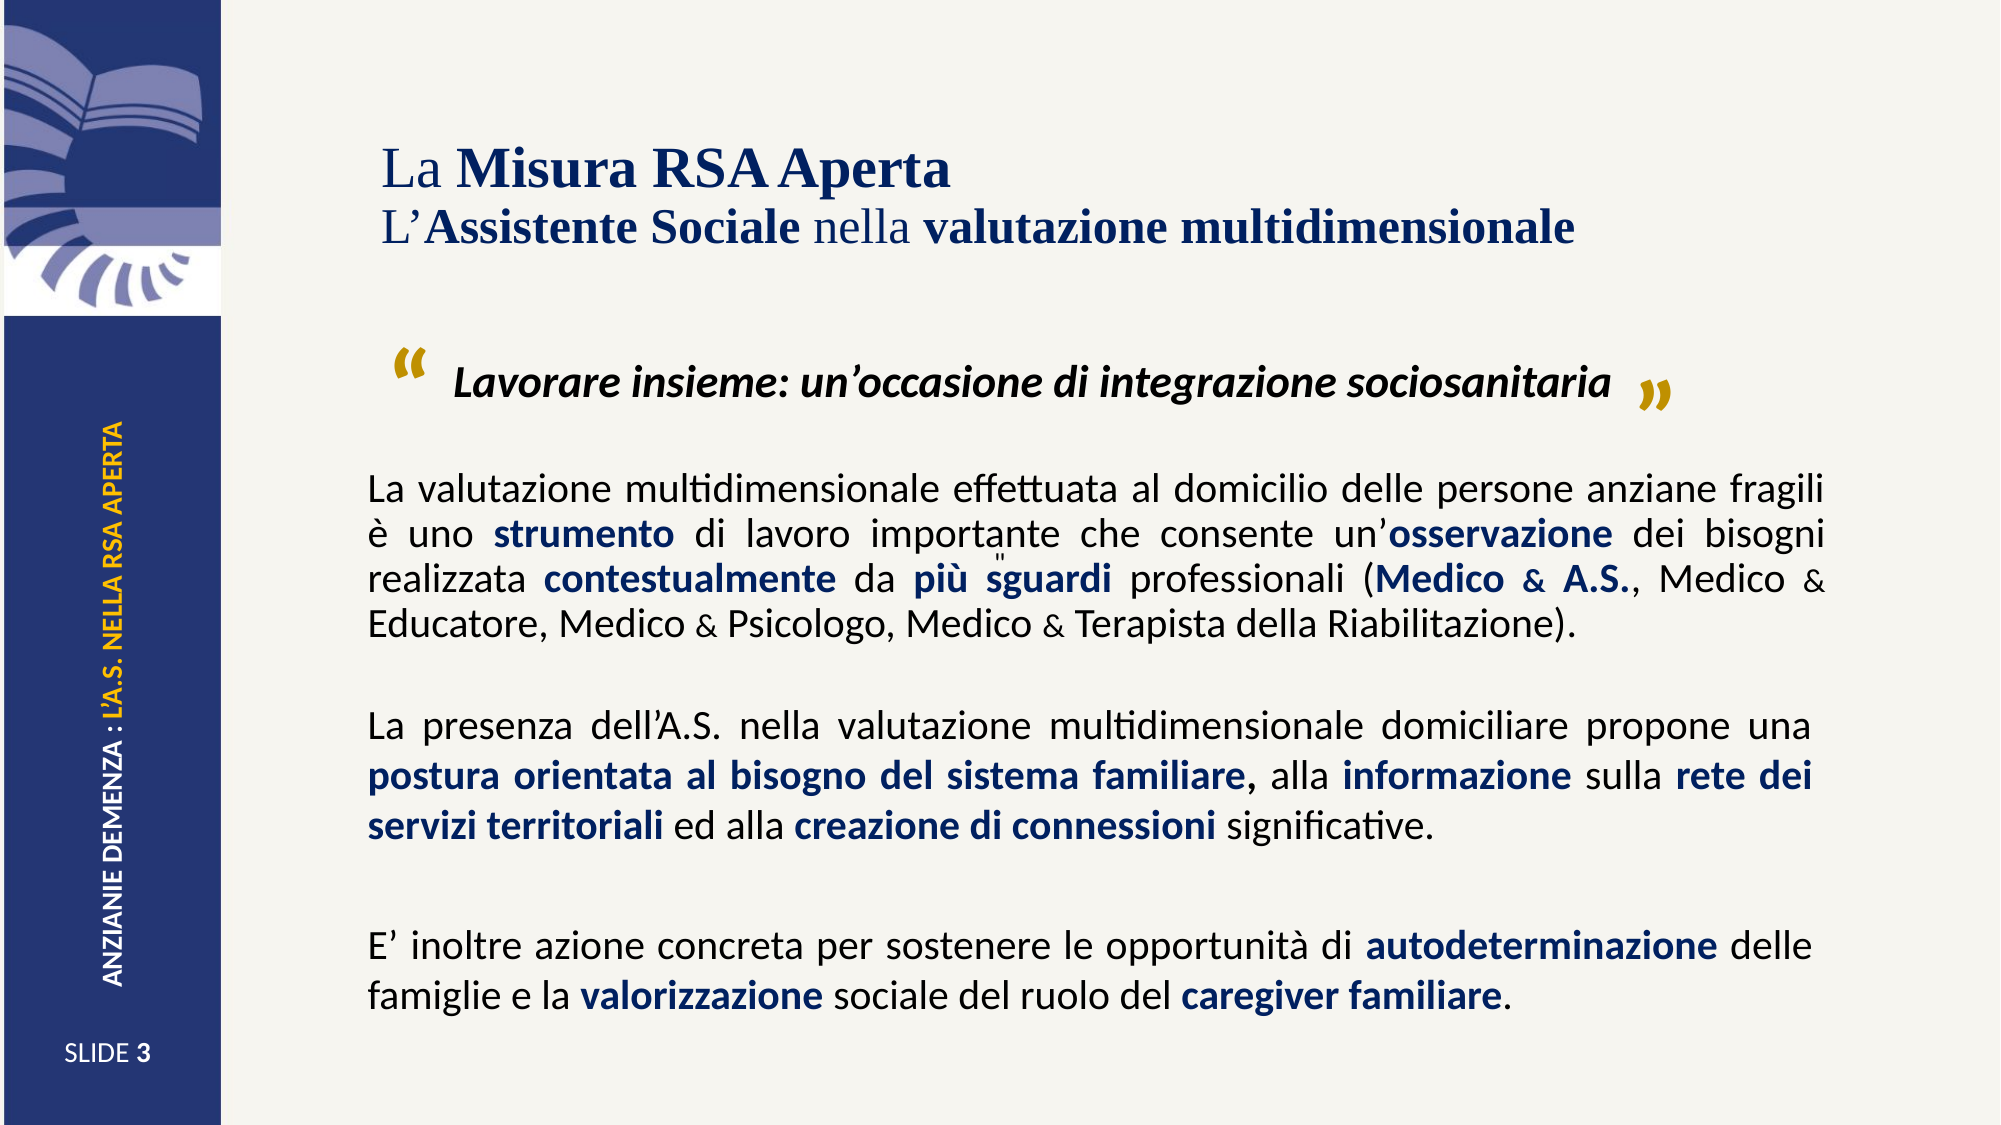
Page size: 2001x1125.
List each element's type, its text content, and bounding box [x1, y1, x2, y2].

title La Misura RSA Aperta L’Assistente Sociale nella valutazione multidimensionale [366, 136, 1854, 256]
text_box La valutazione multidimensionale effettuata al domicilio delle persone anziane fragili è uno strumento di lavoro importante che consente un’osservazione dei bisogni realizzata contestualmente da più sguardi professionali (Medico & A.S., Medico & Educatore, Medico & Psicologo, Medico & Terapista della Riabilitazione). [352, 466, 1841, 646]
text_box SLIDE 3 [48, 1025, 167, 1111]
text_box ANZIANIE DEMENZA : L’A.S. NELLA RSA APERTA [85, 400, 136, 1010]
picture [0, 0, 2001, 1125]
text_box “ [372, 336, 581, 445]
text_box Lavorare insieme: un’occasione di integrazione sociosanitaria [581, 346, 1555, 422]
text_box La presenza dell’A.S. nella valutazione multidimensionale domiciliare propone una postura orientata al bisogno del sistema familiare, alla informazione sulla rete dei servizi territoriali ed alla creazione di connessioni significative. E’ inoltre azione concreta per sostenere le opportunità di autodeterminazione delle famiglie e la valorizzazione sociale del ruolo del caregiver familiare. [352, 690, 1828, 1026]
text_box “ [1555, 313, 1694, 422]
